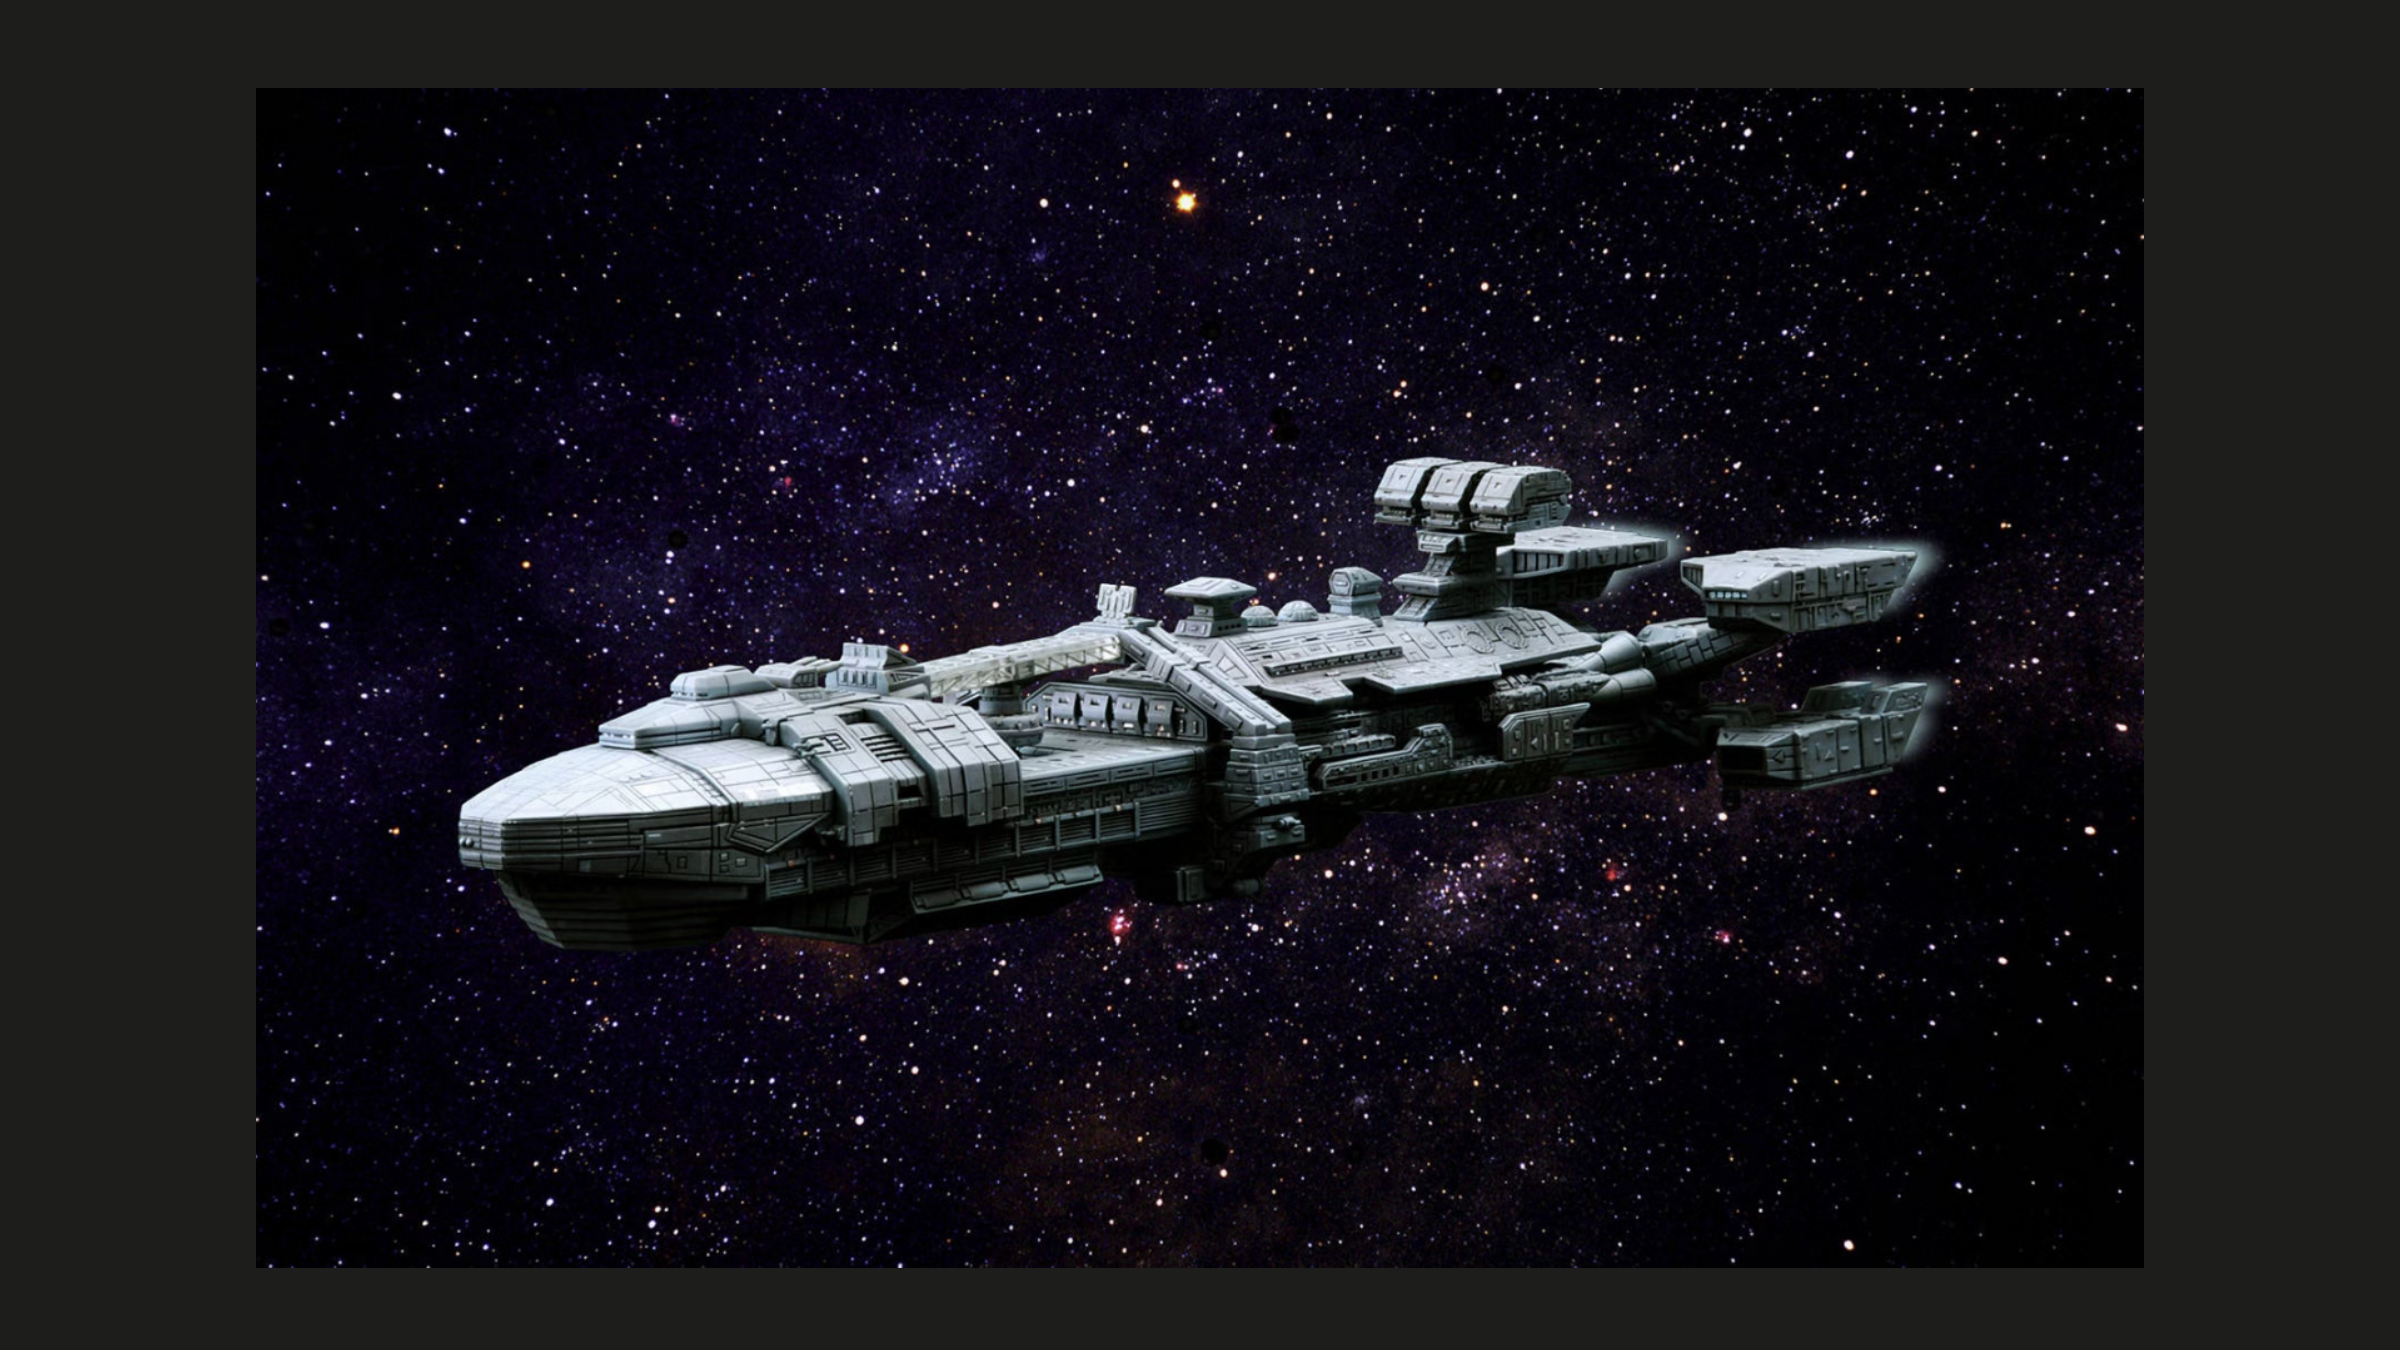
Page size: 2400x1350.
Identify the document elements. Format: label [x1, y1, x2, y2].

picture [256, 88, 2144, 1269]
